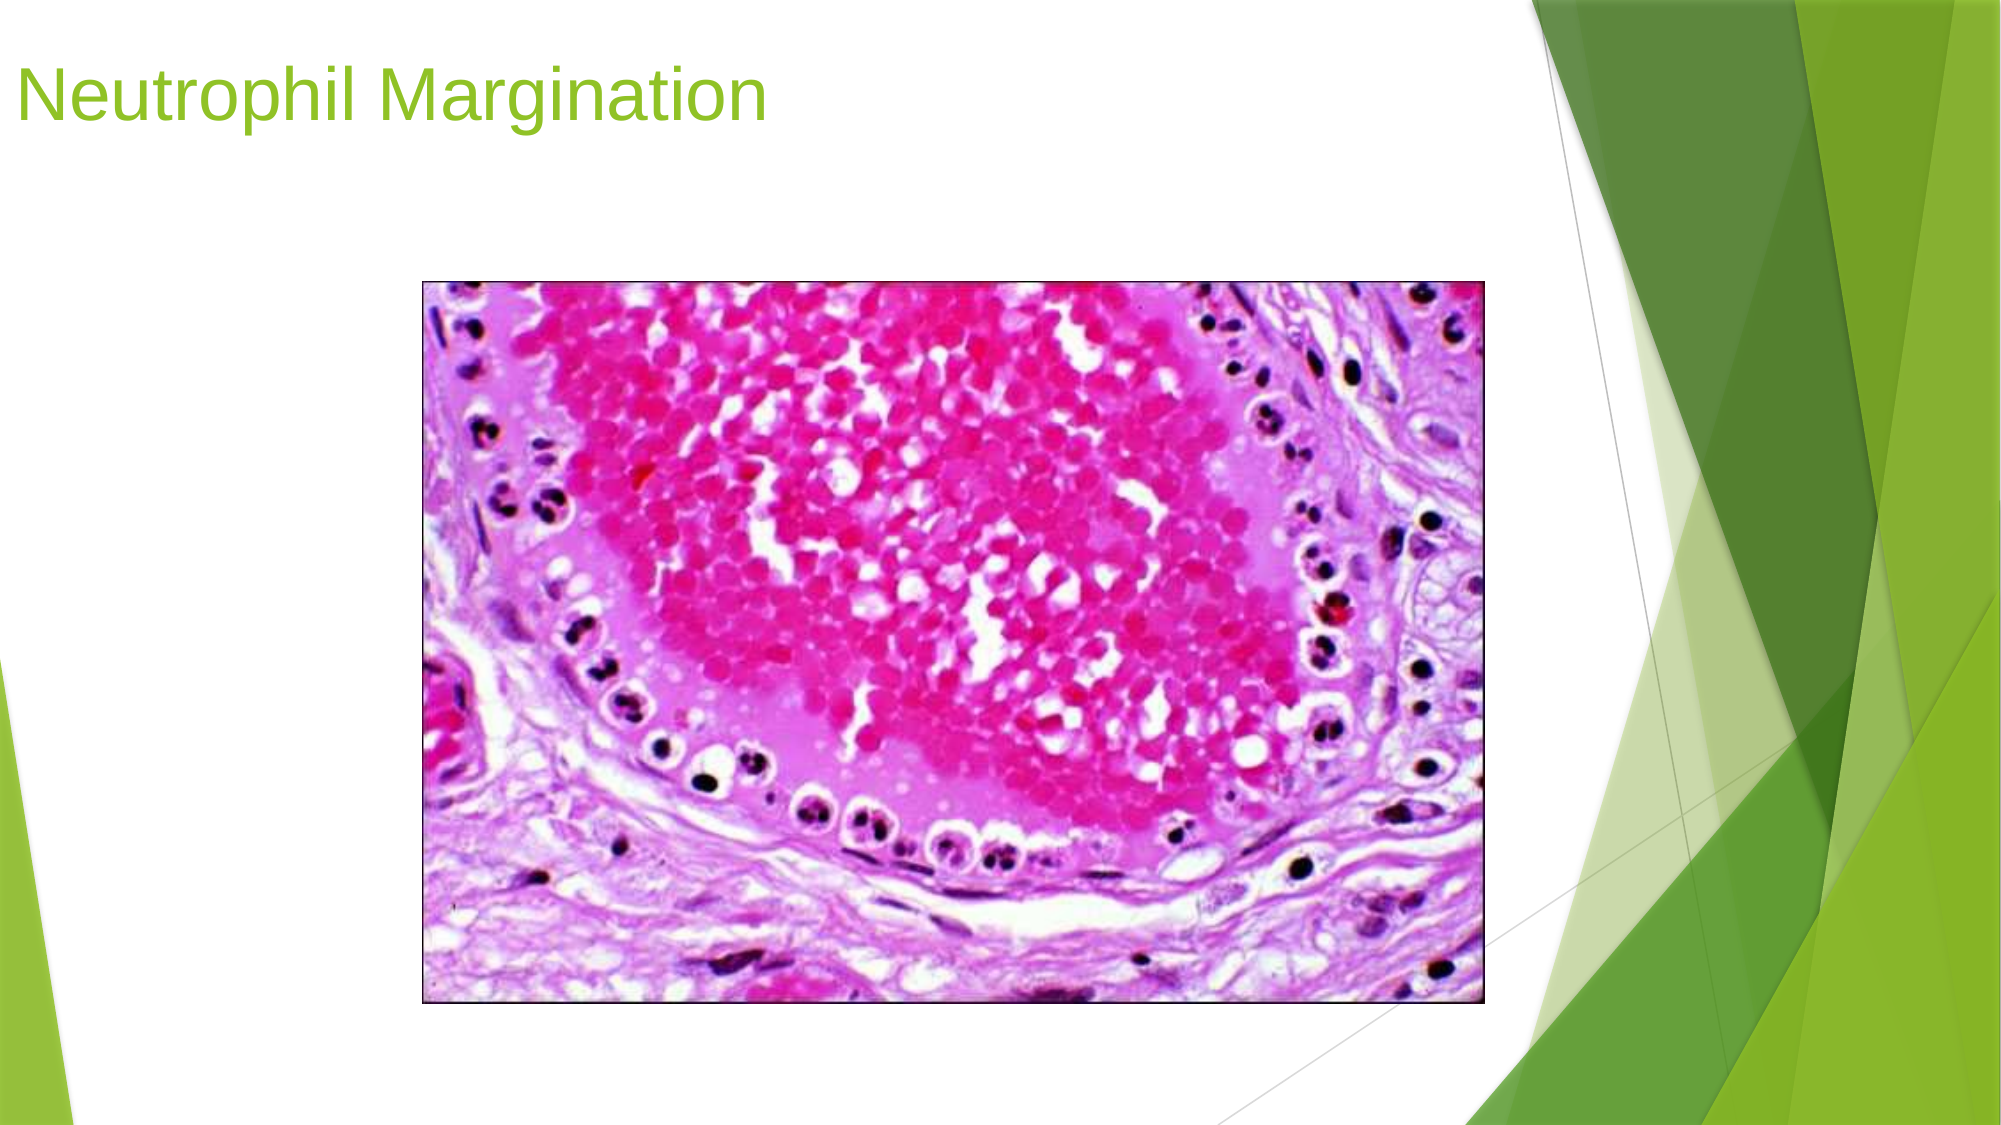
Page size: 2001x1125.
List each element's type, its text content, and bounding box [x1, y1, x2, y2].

picture [421, 281, 1486, 1005]
title Neutrophil Margination [0, 45, 1250, 233]
